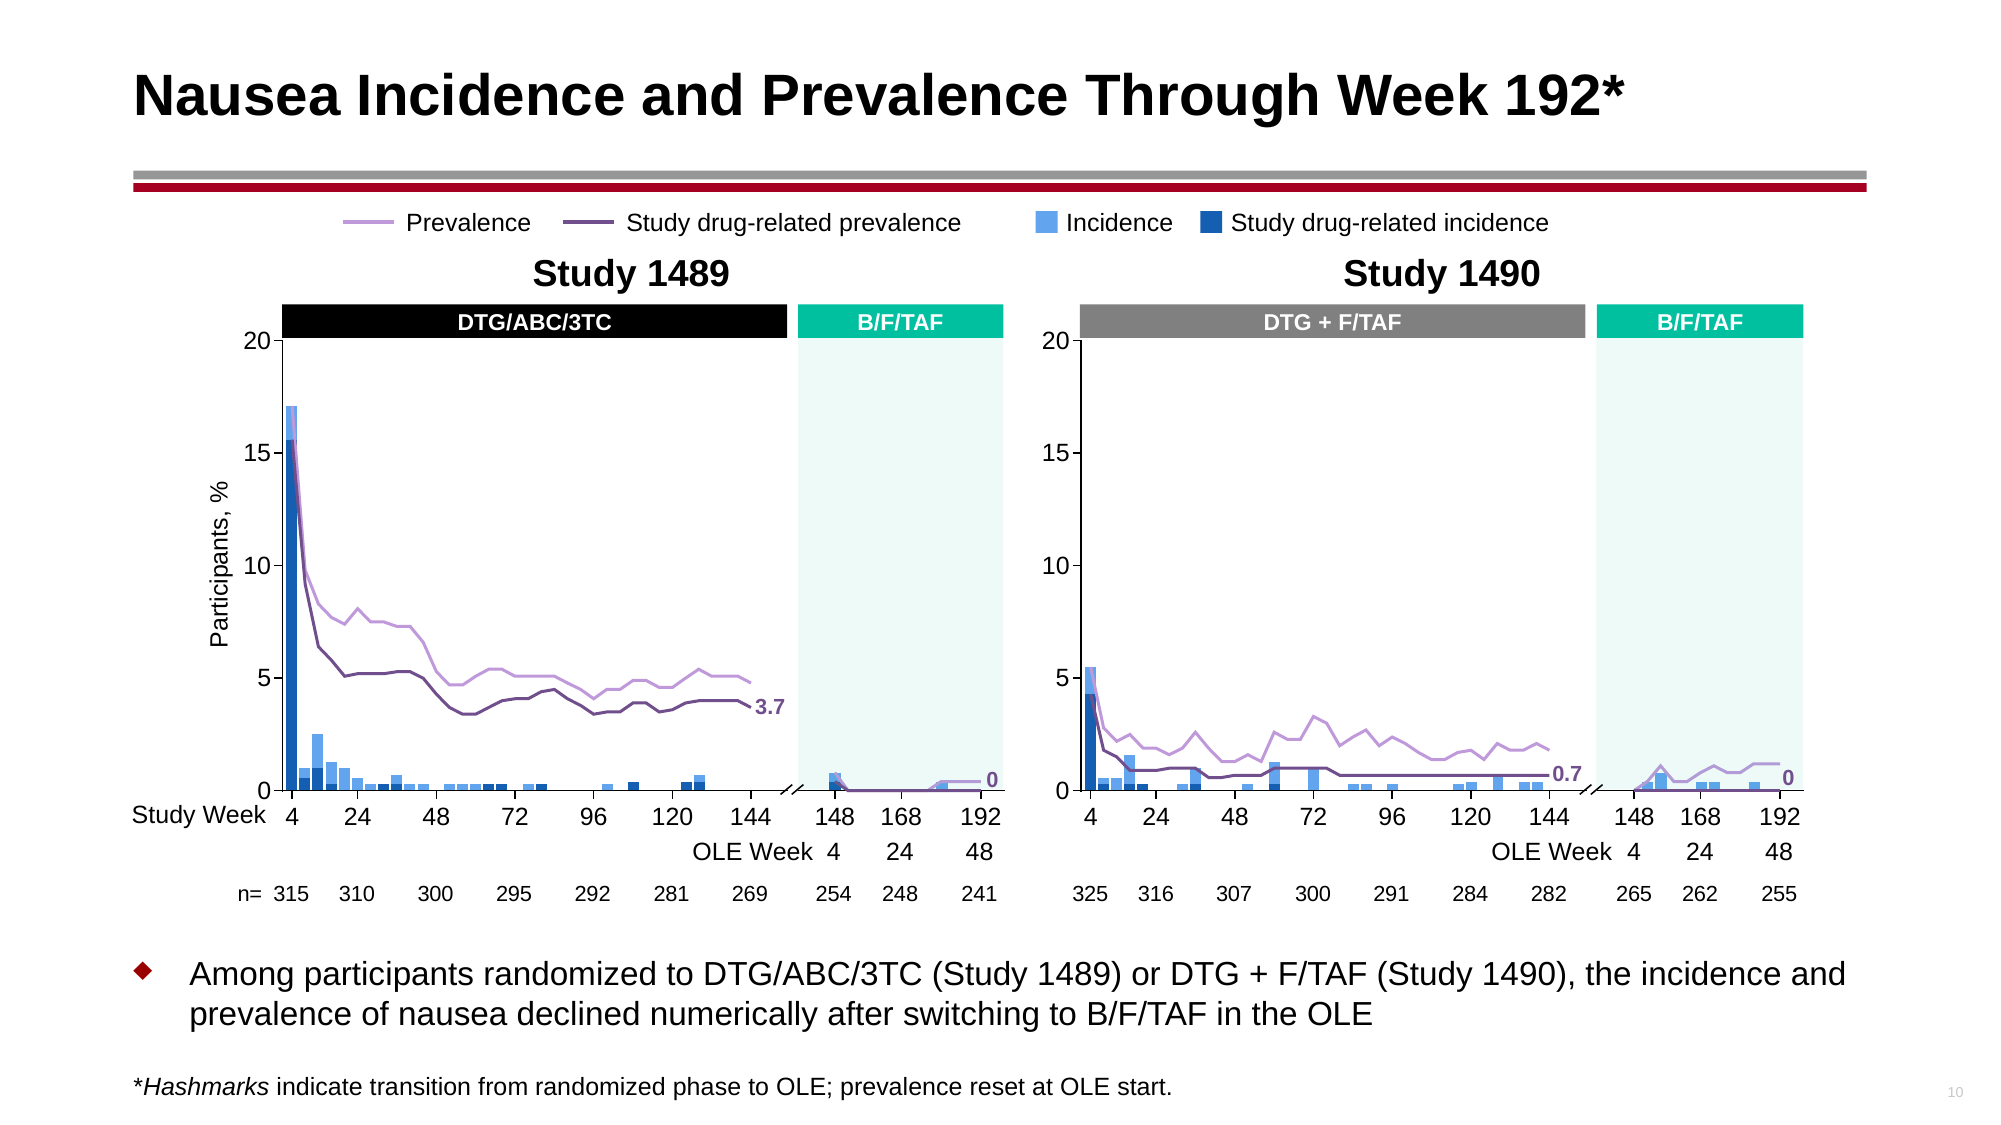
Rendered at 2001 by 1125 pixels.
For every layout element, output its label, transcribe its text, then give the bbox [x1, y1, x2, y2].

text_box 300 [1294, 883, 1332, 907]
text_box Study 1490 [1343, 253, 1542, 274]
text_box 292 [574, 883, 611, 907]
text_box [983, 276, 1901, 874]
text_box 300 [417, 883, 454, 907]
text_box 269 [731, 883, 768, 907]
list *Hashmarks indicate transition from randomized phase to OLE; prevalence reset at OLE start. [133, 1069, 1867, 1101]
text_box 281 [653, 883, 690, 907]
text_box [1079, 304, 1804, 339]
text_box 325 [1072, 883, 1109, 907]
text_box 316 [1137, 883, 1175, 907]
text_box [780, 784, 804, 795]
text_box 291 [1373, 883, 1410, 907]
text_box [1579, 784, 1603, 795]
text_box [282, 304, 1004, 339]
text_box 254 [815, 883, 852, 907]
text_box 262 [1681, 883, 1719, 907]
text_box 282 [1530, 883, 1567, 907]
text_box Study Week [131, 798, 156, 829]
text_box Study drug-related incidence [1222, 202, 1559, 241]
text_box 295 [495, 883, 533, 907]
text_box 241 [961, 883, 998, 907]
title Nausea Incidence and Prevalence Through Week 192* [133, 27, 1867, 157]
text_box 307 [1216, 883, 1253, 907]
text_box 284 [1452, 883, 1489, 907]
text_box n= [237, 883, 263, 907]
text_box [1198, 209, 1224, 235]
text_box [161, 276, 981, 874]
text_box Prevalence [397, 202, 541, 241]
text_box 255 [1761, 883, 1798, 907]
slide_number 10 [1866, 1040, 1964, 1100]
text_box 265 [1615, 883, 1653, 907]
text_box 315 [272, 883, 310, 907]
list Among participants randomized to DTG/ABC/3TC (Study 1489) or DTG + F/TAF (Study 1490), the incidence and prevalence of nausea declined numerically after switching to B/F/TAF in the OLE [133, 944, 1867, 1041]
text_box [1034, 209, 1060, 235]
text_box 248 [881, 883, 919, 907]
text_box Incidence [1057, 202, 1183, 241]
text_box Study 1489 [532, 253, 731, 274]
text_box 310 [338, 883, 376, 907]
text_box Study drug-related prevalence [617, 202, 972, 241]
